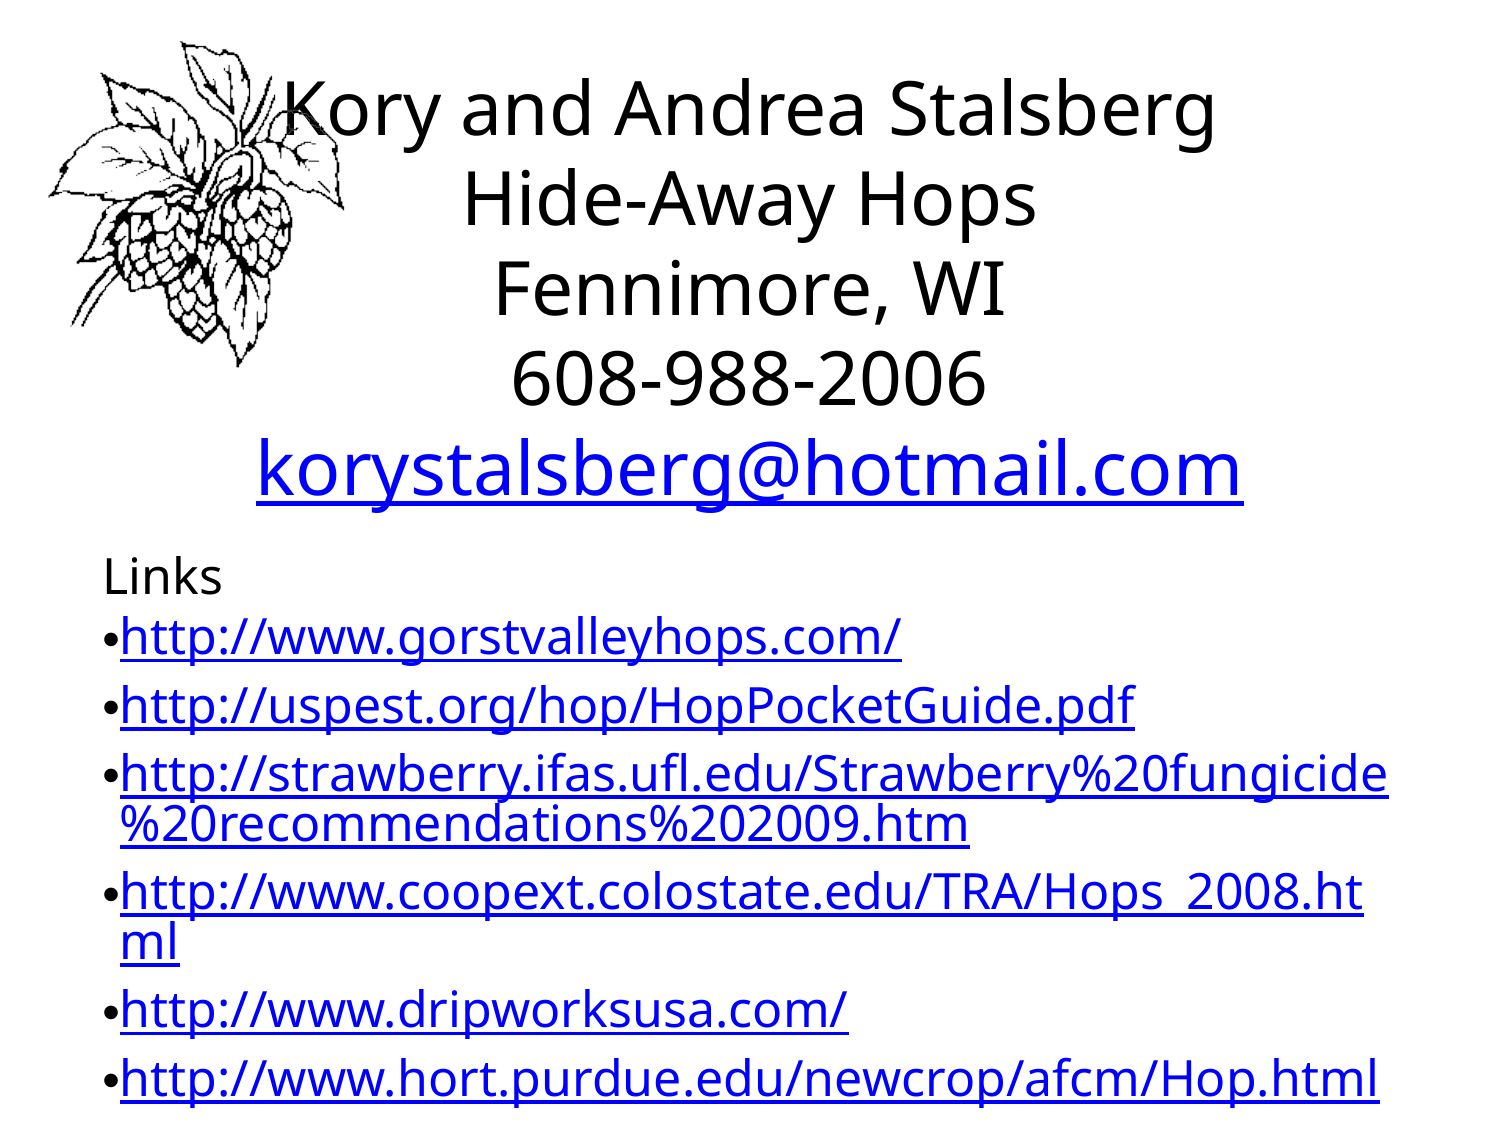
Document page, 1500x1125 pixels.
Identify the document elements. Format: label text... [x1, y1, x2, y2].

title Kory and Andrea Stalsberg Hide-Away Hops Fennimore, WI 608-988-2006 korystalsberg@hotmail.com [75, 45, 1425, 538]
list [0, 0, 368, 382]
text_box Links http://www.gorstvalleyhops.com/ http://uspest.org/hop/HopPocketGuide.pdf http://strawberry.ifas.ufl.edu/Strawberry%20fungicide%20recommendations%202009.htm http://www.coopext.colostate.edu/TRA/Hops_2008.html http://www.dripworksusa.com/ http://www.hort.purdue.edu/newcrop/afcm/Hop.html http://www.freshops.com/ [87, 537, 1413, 1091]
